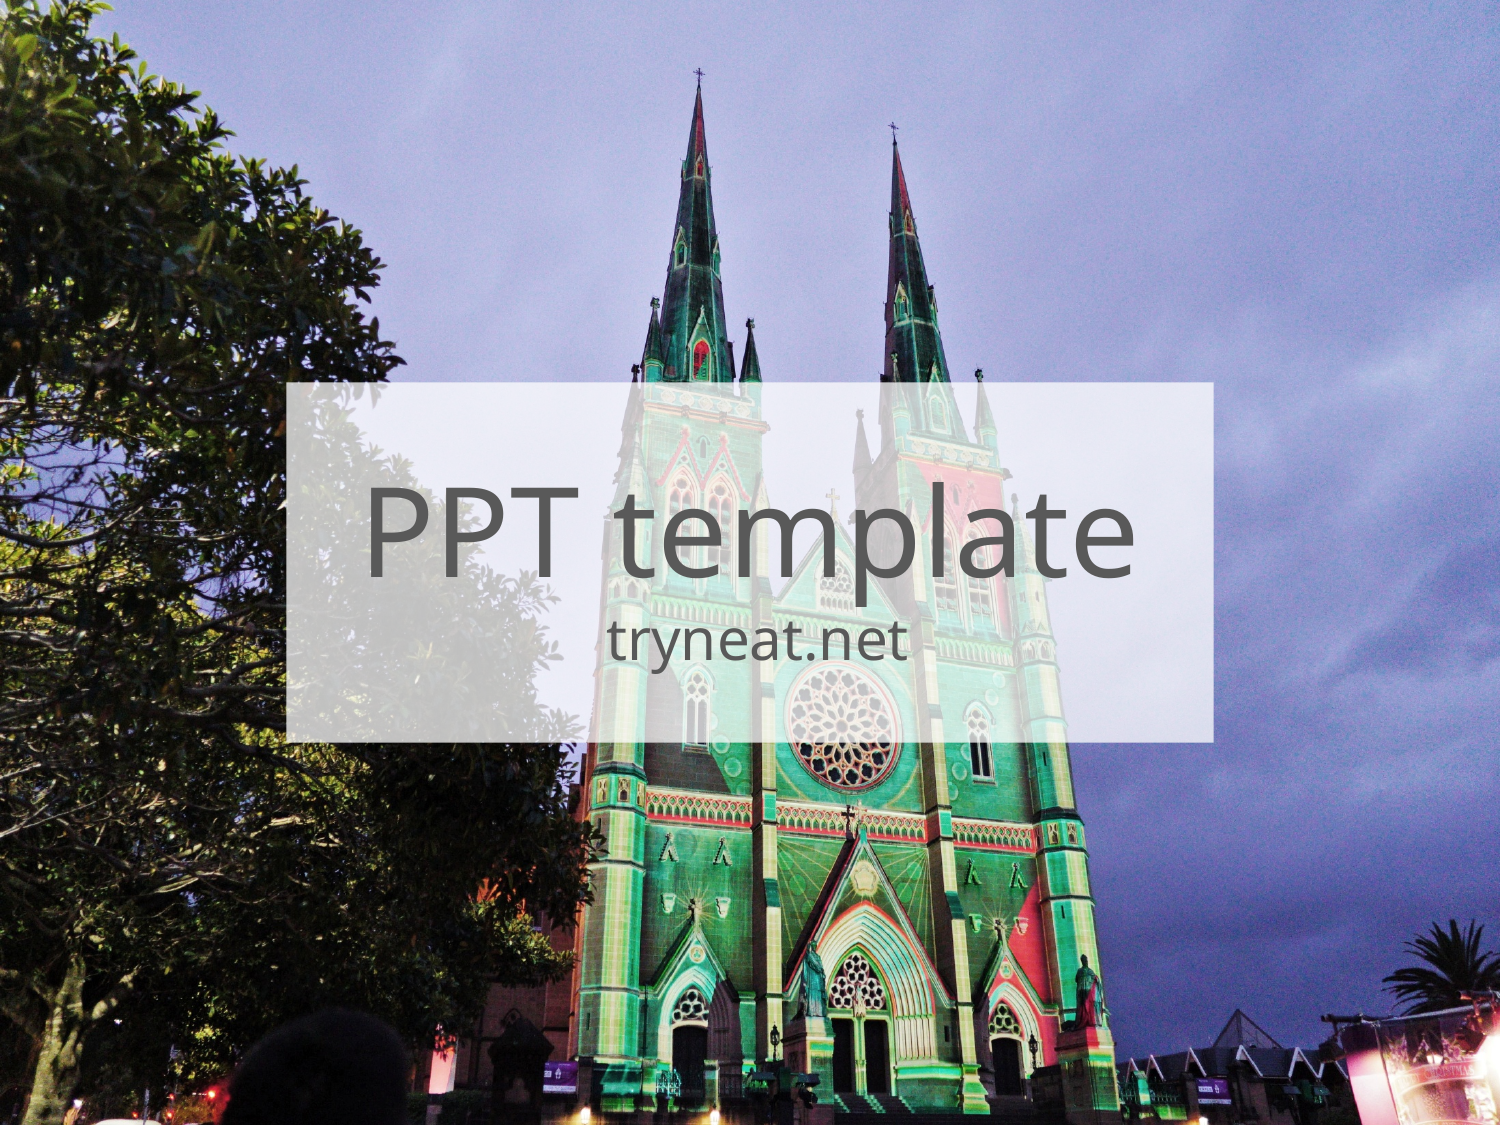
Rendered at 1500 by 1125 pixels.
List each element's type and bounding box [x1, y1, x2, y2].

text_box [0, 0, 1500, 1125]
